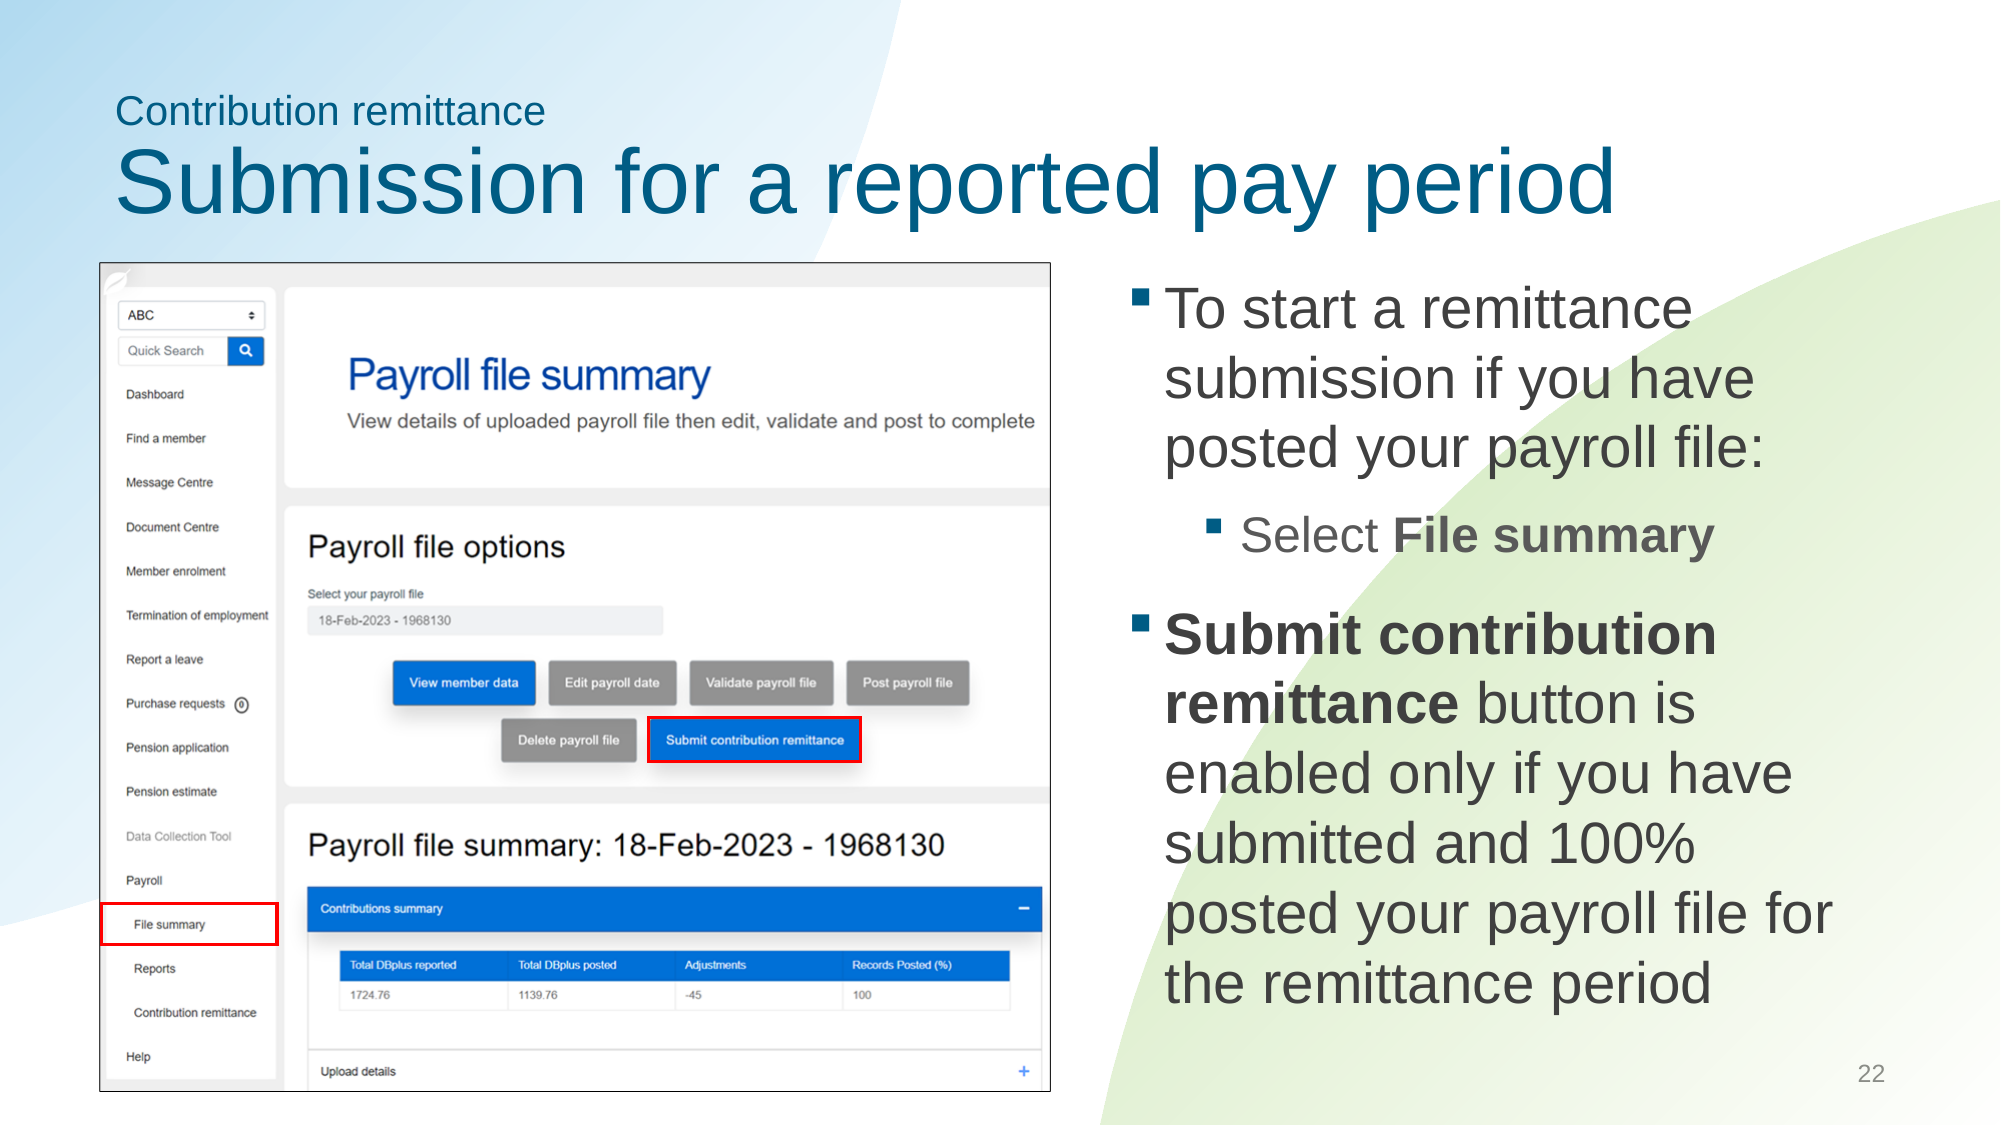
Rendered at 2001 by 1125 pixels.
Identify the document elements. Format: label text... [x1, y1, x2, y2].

title Contribution remittance Submission for a reported pay period [99, 59, 1900, 263]
picture [99, 262, 1051, 1092]
slide_number 22 [1450, 1042, 1901, 1103]
list To start a remittance submission if you have posted your payroll file: Select File summary Submit contribution remittance button is enabled only if you have submitted and 100% posted your payroll file for the remittance period [1112, 262, 1900, 1050]
